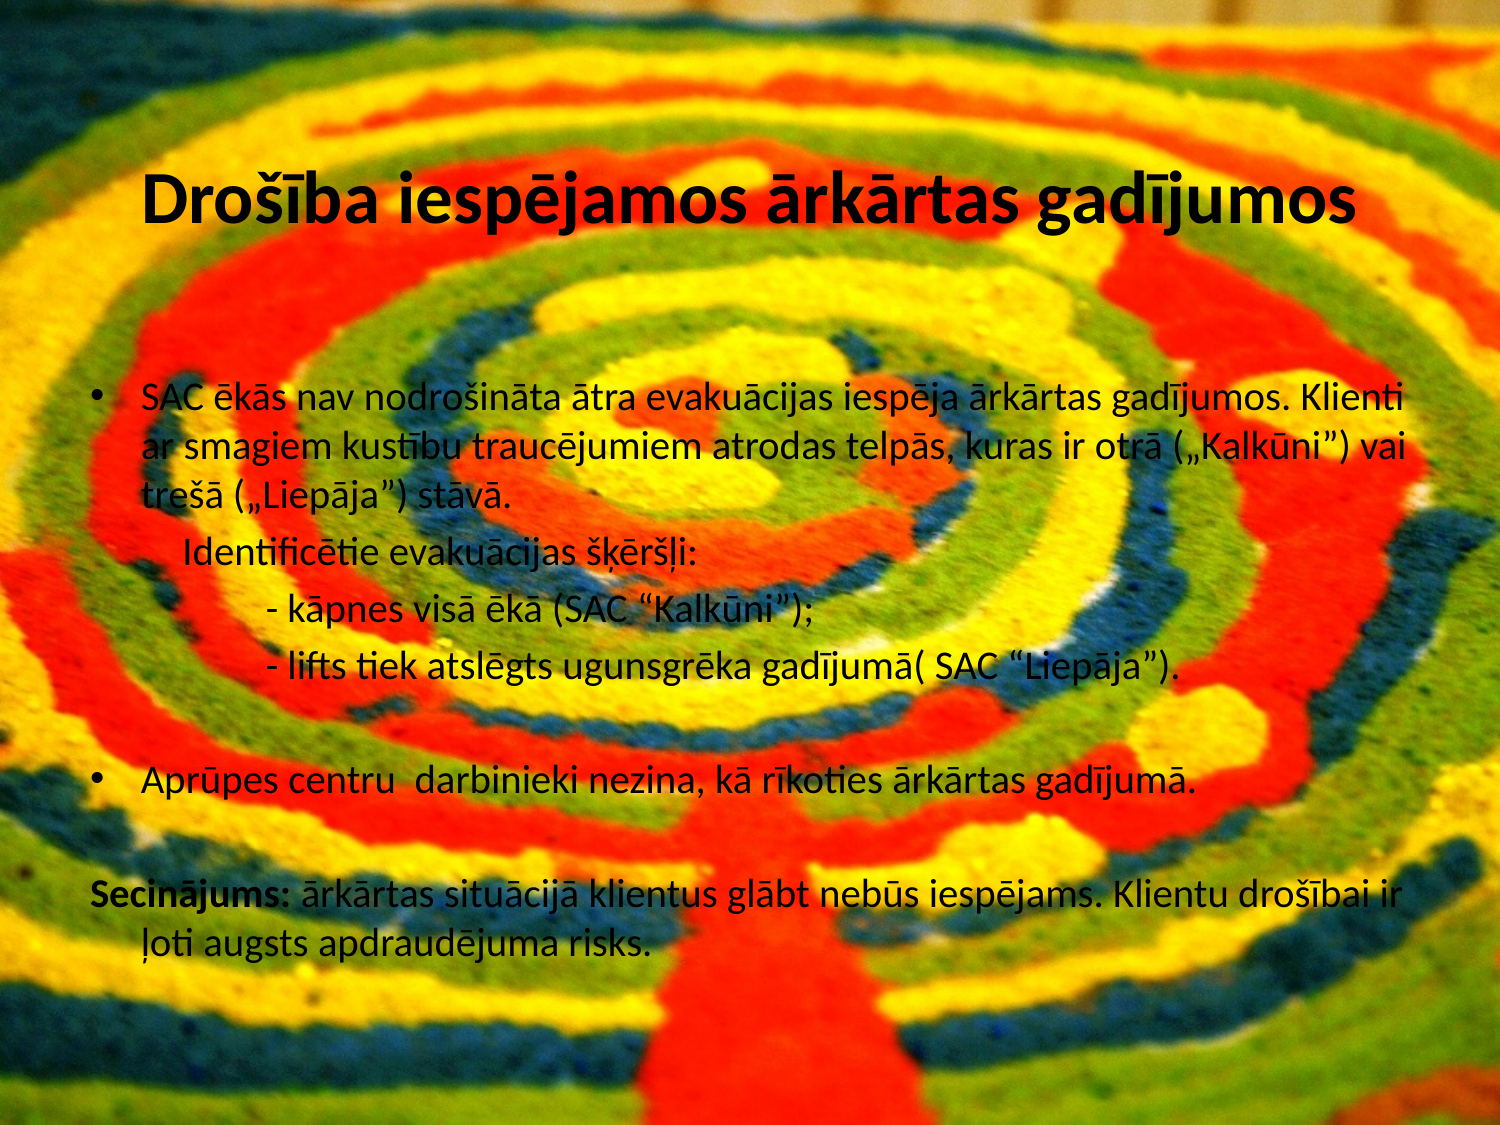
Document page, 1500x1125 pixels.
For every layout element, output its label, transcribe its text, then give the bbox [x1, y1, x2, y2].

list SAC ēkās nav nodrošināta ātra evakuācijas iespēja ārkārtas gadījumos. Klienti ar smagiem kustību traucējumiem atrodas telpās, kuras ir otrā („Kalkūni”) vai trešā („Liepāja”) stāvā. Identificētie evakuācijas šķēršļi: - kāpnes visā ēkā (SAC “Kalkūni”); - lifts tiek atslēgts ugunsgrēka gadījumā( SAC “Liepāja”). Aprūpes centru darbinieki nezina, kā rīkoties ārkārtas gadījumā. Secinājums: ārkārtas situācijā klientus glābt nebūs iespējams. Klientu drošībai ir ļoti augsts apdraudējuma risks. [75, 362, 1425, 1038]
picture [0, 0, 1500, 1125]
title Drošība iespējamos ārkārtas gadījumos [50, 75, 1450, 313]
